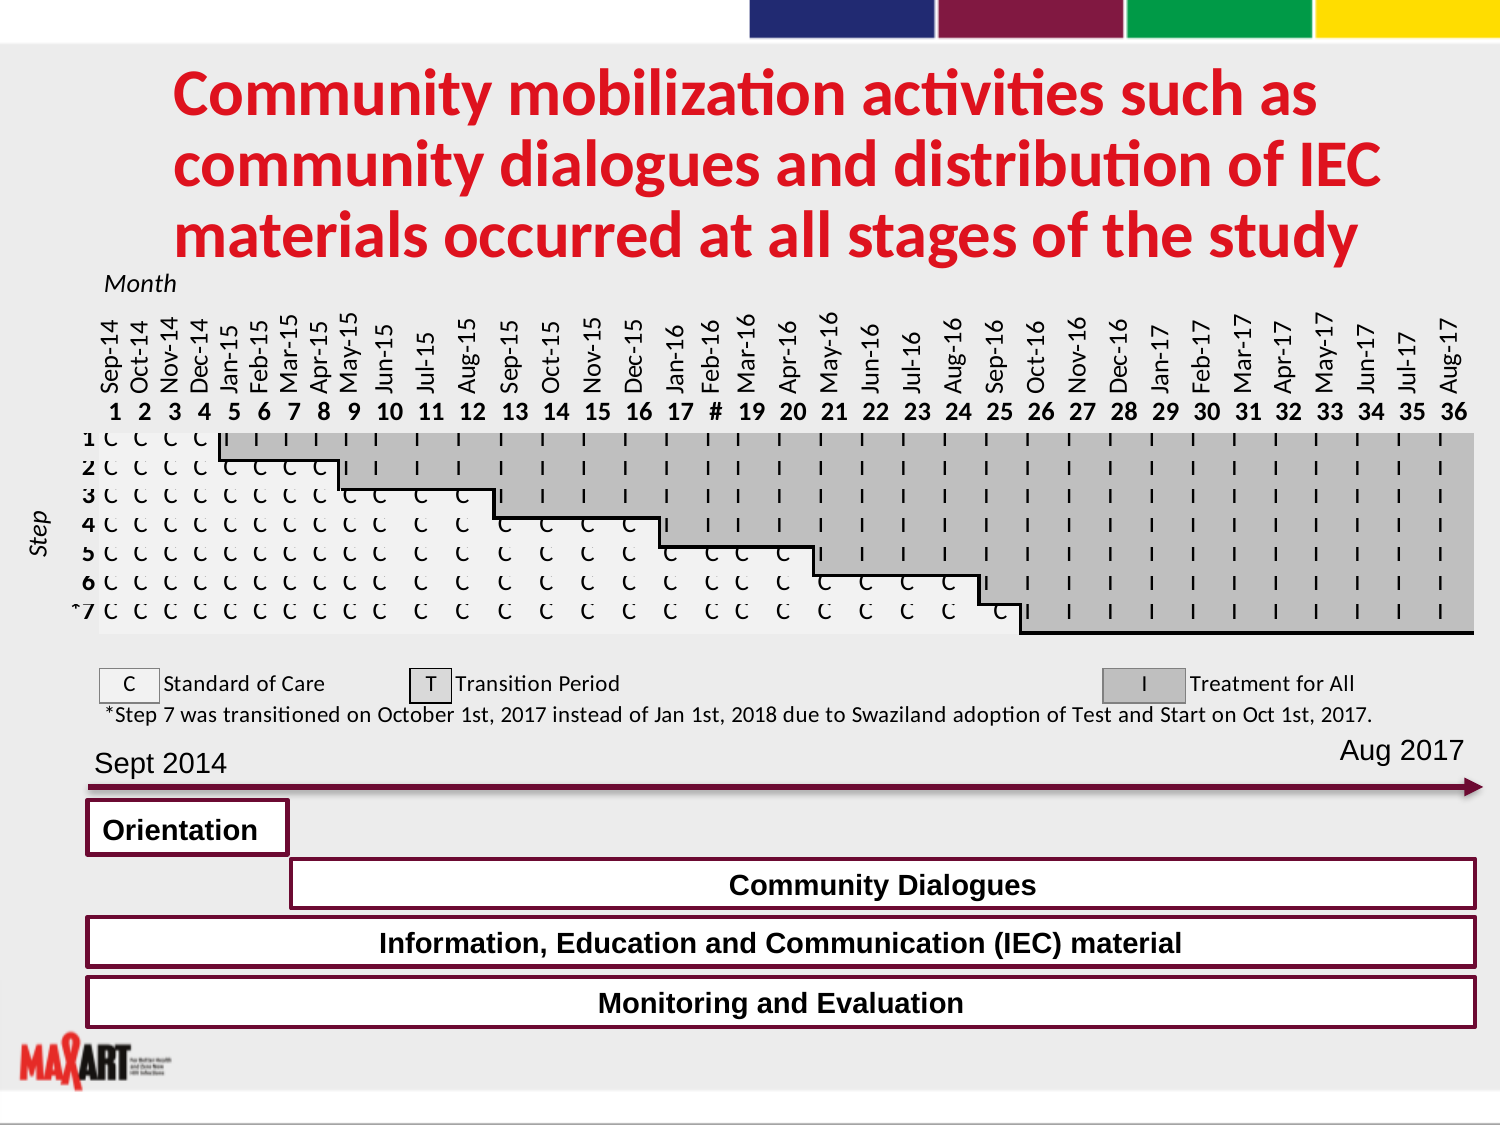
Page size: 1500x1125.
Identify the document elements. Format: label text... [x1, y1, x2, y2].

text_box Monitoring and Evaluation [85, 975, 1477, 1029]
text_box Information, Education and Communication (IEC) material [85, 915, 1477, 969]
text_box Sept 2014 [79, 742, 280, 787]
text_box Orientation [85, 798, 290, 857]
title Community mobilization activities such as community dialogues and distribution of IEC materials occurred at all stages of the study [173, 58, 1412, 237]
text_box Aug 2017 [1325, 723, 1500, 774]
text_box Community Dialogues [289, 857, 1477, 910]
picture [0, 0, 1500, 1125]
